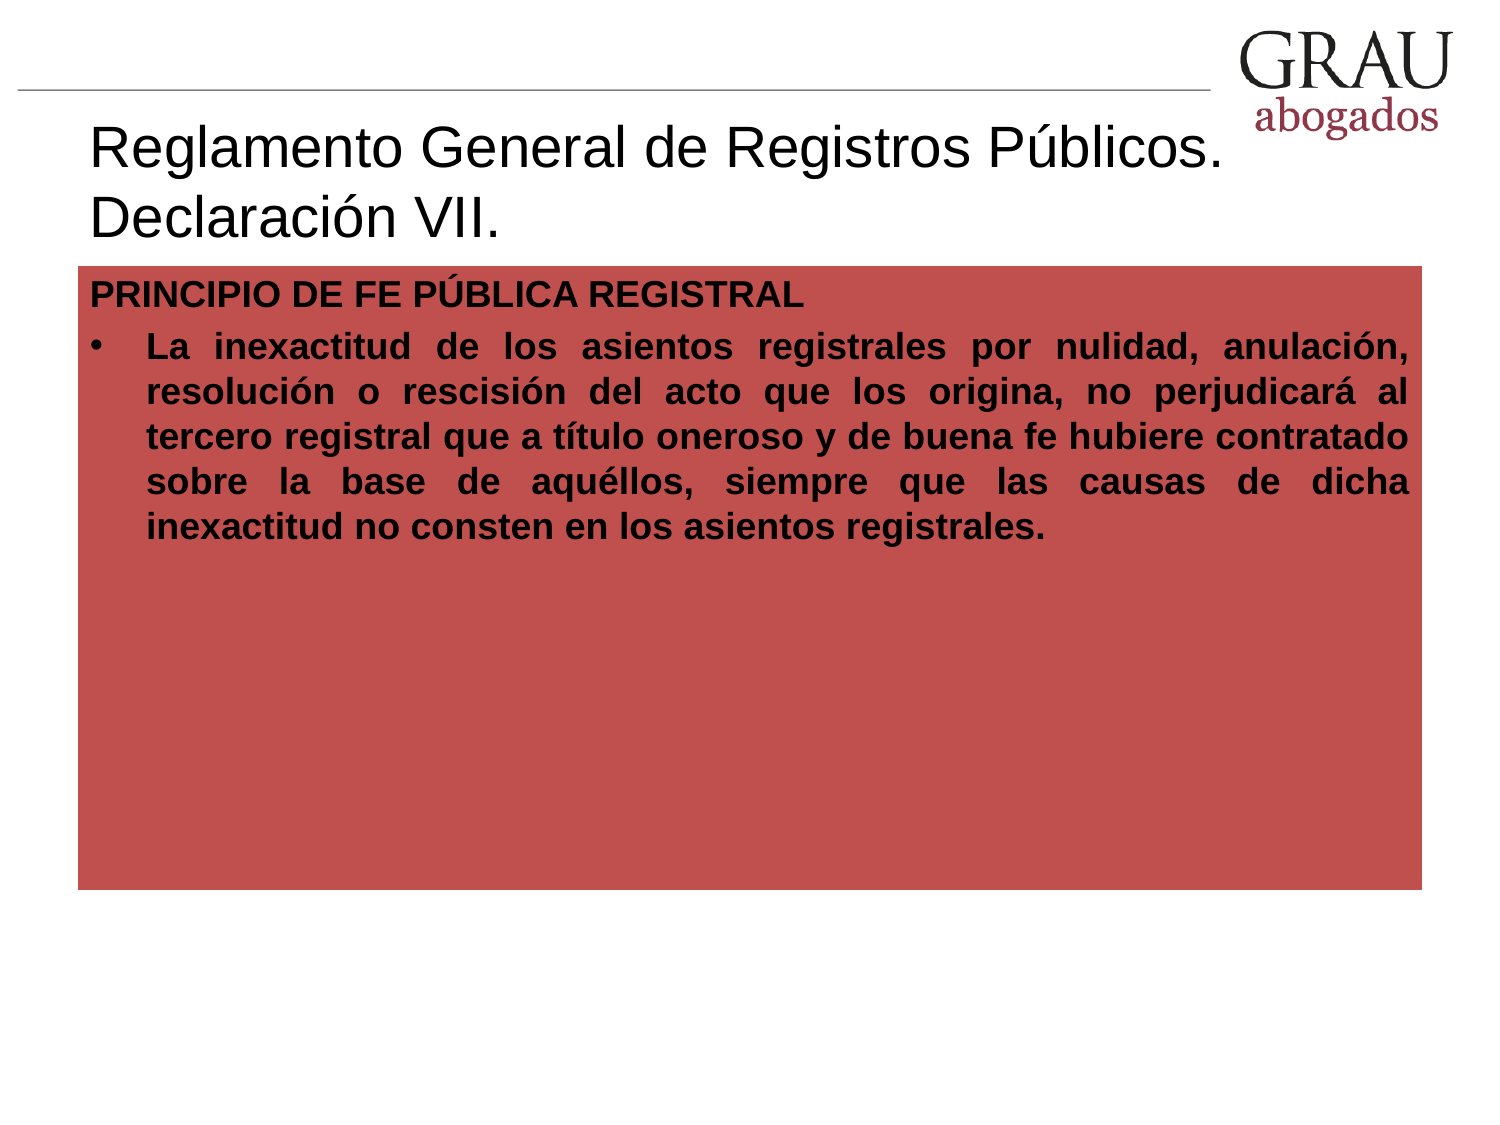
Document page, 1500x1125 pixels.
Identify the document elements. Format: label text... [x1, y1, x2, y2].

title Reglamento General de Registros Públicos. Declaración VII. egReglamento General de los Registros Públicos lamento General de los Registros Públicos [75, 101, 1425, 233]
list PRINCIPIO DE FE PÚBLICA REGISTRAL La inexactitud de los asientos registrales por nulidad, anulación, resolución o rescisión del acto que los origina, no perjudicará al tercero registral que a título oneroso y de buena fe hubiere contratado sobre la base de aquéllos, siempre que las causas de dicha inexactitud no consten en los asientos registrales. [75, 262, 1425, 894]
picture [1222, 0, 1459, 149]
